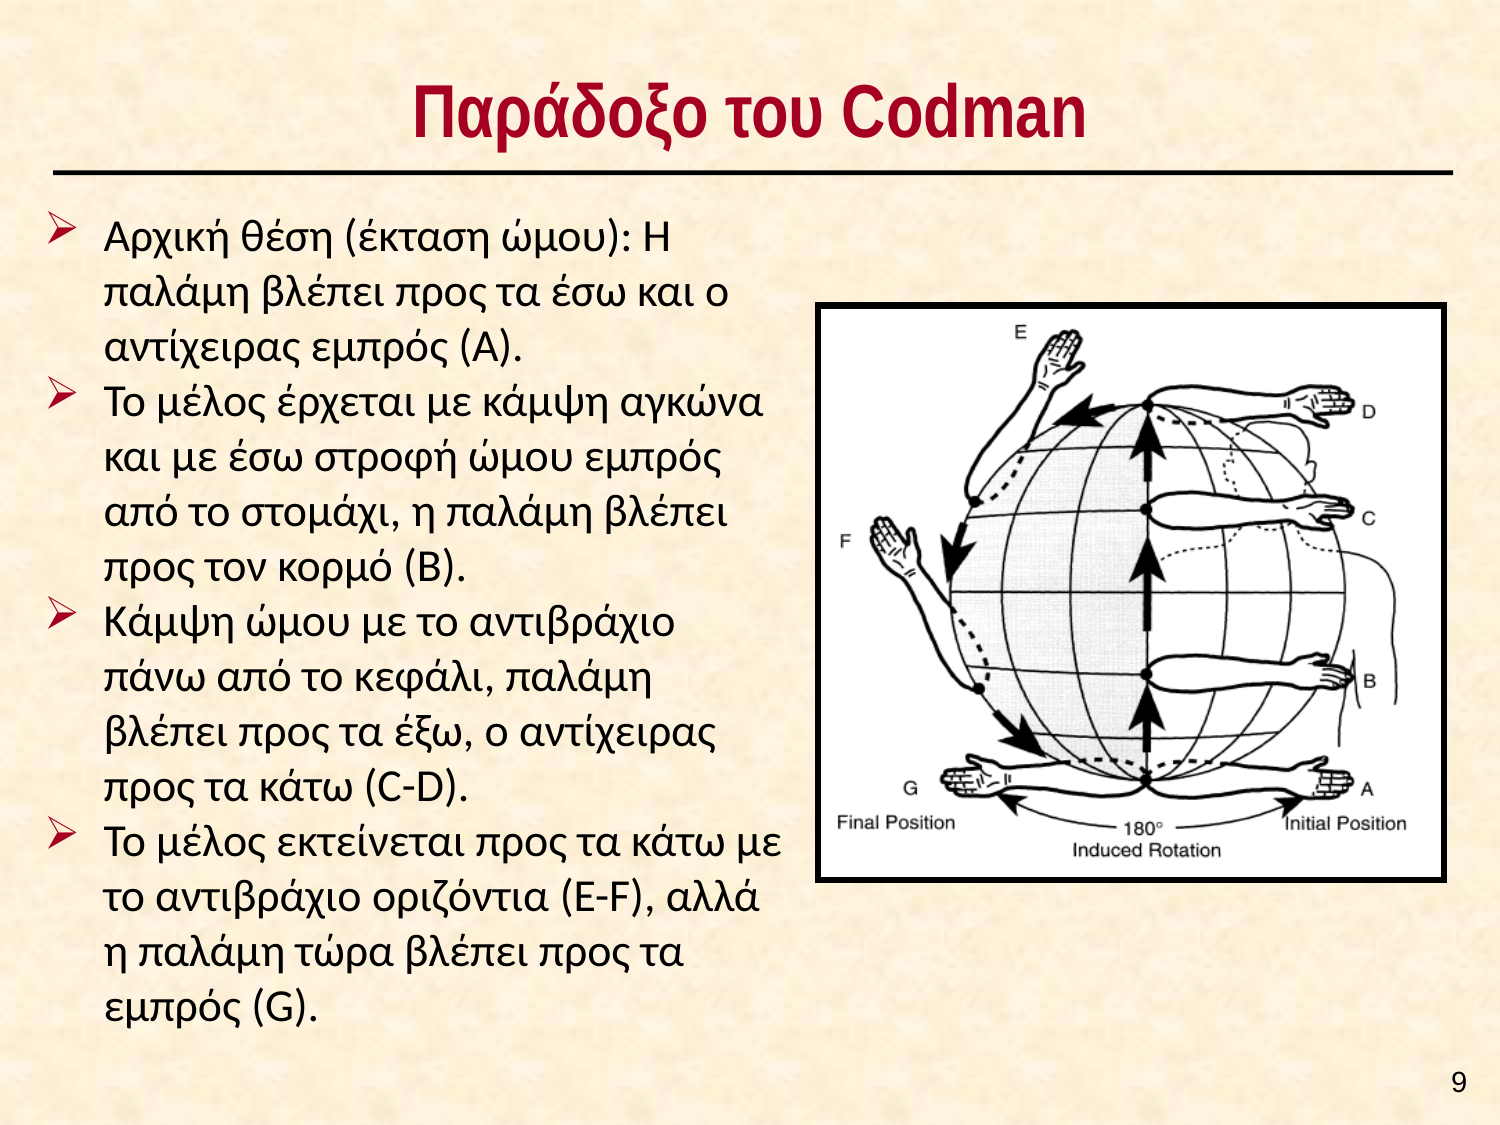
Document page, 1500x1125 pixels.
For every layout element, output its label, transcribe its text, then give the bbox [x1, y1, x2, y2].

picture [0, 0, 1500, 1125]
slide_number 8 [1399, 1027, 1483, 1107]
title Παράδοξο του Codman [74, 30, 1426, 185]
text_box Αρχική θέση (έκταση ώμου): Η παλάμη βλέπει προς τα έσω και ο αντίχειρας εμπρός (Α). Το μέλος έρχεται με κάμψη αγκώνα και με έσω στροφή ώμου εμπρός από το στομάχι, η παλάμη βλέπει προς τον κορμό (Β). Κάμψη ώμου με το αντιβράχιο πάνω από το κεφάλι, παλάμη βλέπει προς τα έξω, ο αντίχειρας προς τα κάτω (C-D). Το μέλος εκτείνεται προς τα κάτω με το αντιβράχιο οριζόντια (E-F), αλλά η παλάμη τώρα βλέπει προς τα εμπρός (G). [29, 198, 798, 1039]
